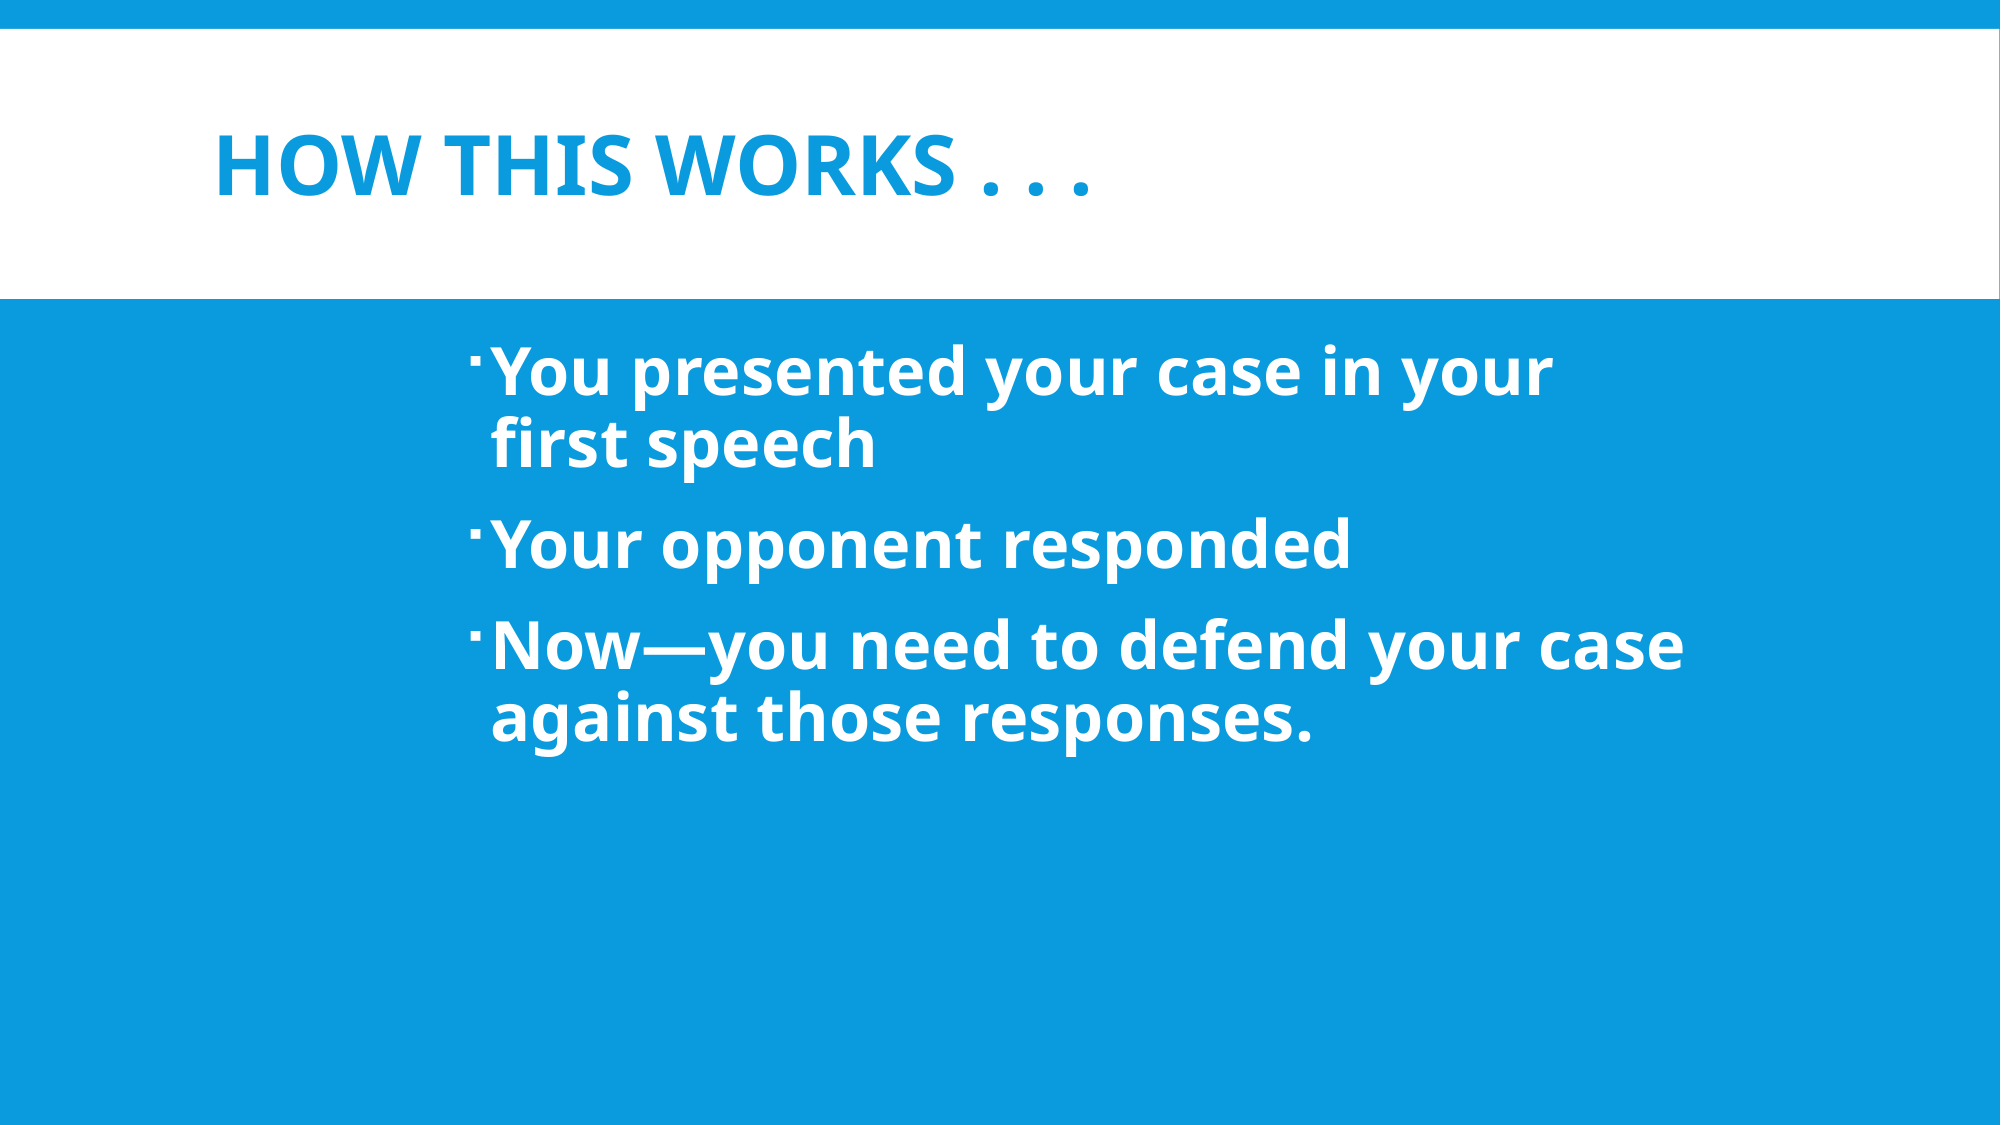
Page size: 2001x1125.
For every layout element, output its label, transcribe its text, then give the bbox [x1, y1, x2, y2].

list You presented your case in your first speech Your opponent responded Now—you need to defend your case against those responses. [445, 329, 1712, 1079]
title HOW THIS WORKS . . . [197, 46, 1803, 295]
